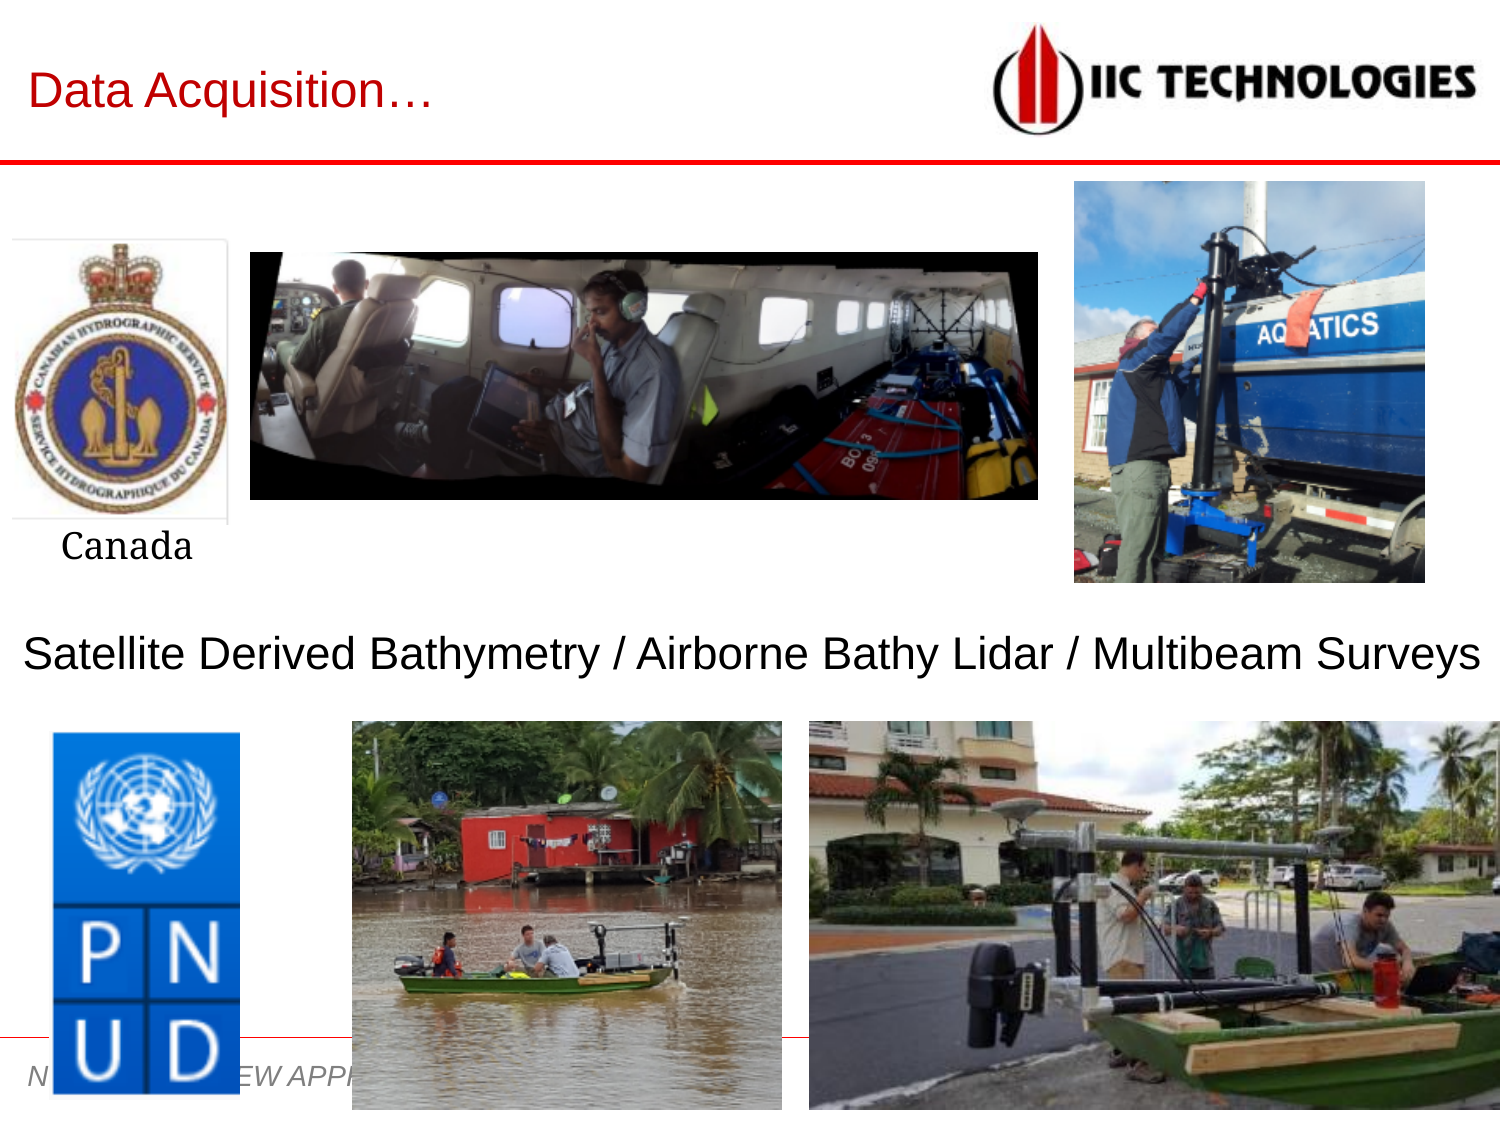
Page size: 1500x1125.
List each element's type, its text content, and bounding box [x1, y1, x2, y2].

picture [12, 232, 240, 526]
text_box Satellite Derived Bathymetry / Airborne Bathy Lidar / Multibeam Surveys [7, 616, 1498, 687]
picture [1074, 181, 1425, 583]
picture [808, 721, 1500, 1111]
text_box Data Acquisition… [12, 49, 985, 125]
picture [250, 252, 1038, 501]
picture [984, 22, 1488, 138]
picture [48, 731, 240, 1101]
picture [351, 721, 782, 1111]
text_box Canada [45, 537, 209, 575]
